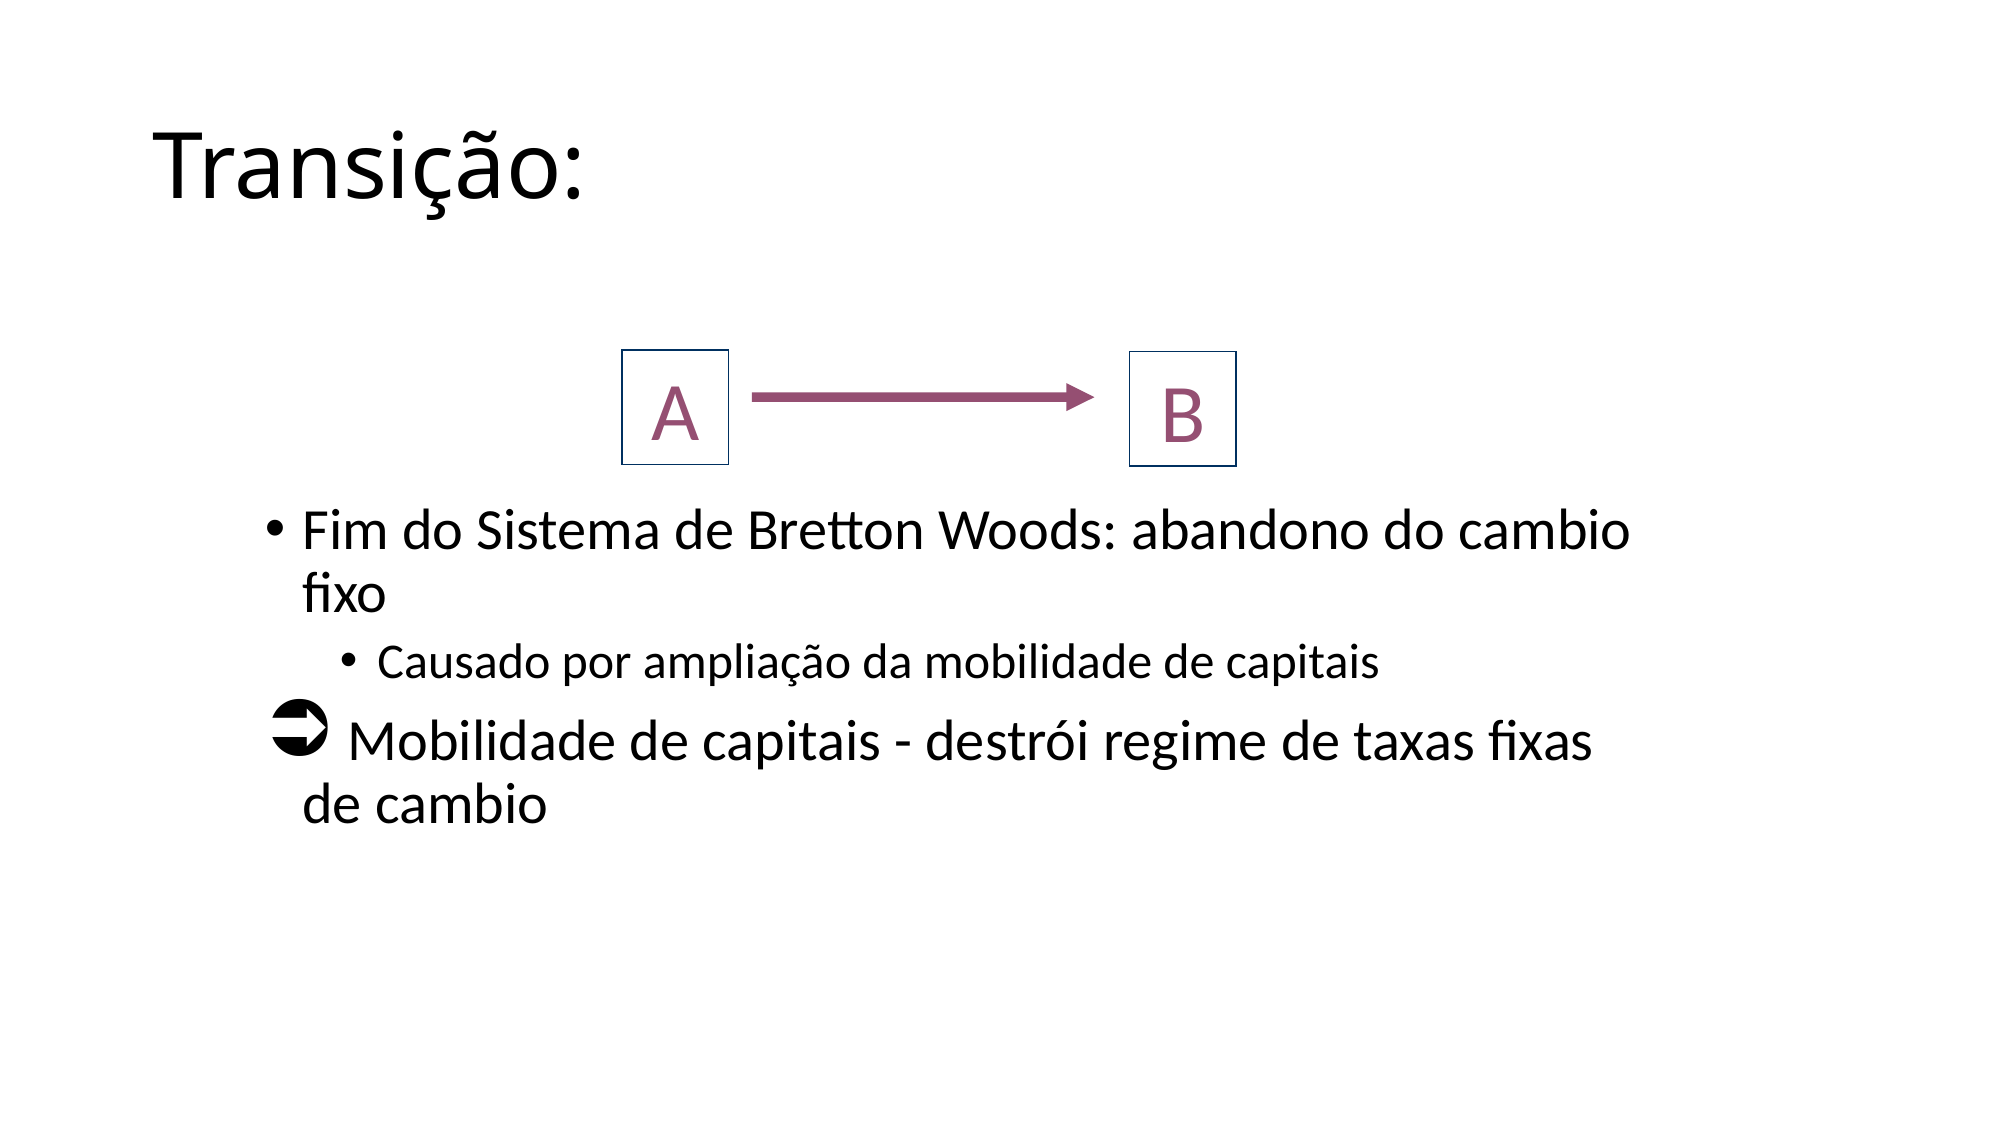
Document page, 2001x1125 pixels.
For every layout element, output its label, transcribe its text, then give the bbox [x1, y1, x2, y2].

list Fim do Sistema de Bretton Woods: abandono do cambio fixo Causado por ampliação da mobilidade de capitais Mobilidade de capitais - destrói regime de taxas fixas de cambio [249, 491, 1675, 1000]
title Transição: [137, 59, 1863, 278]
text_box B [1129, 351, 1237, 467]
text_box [751, 390, 1095, 404]
text_box A [622, 349, 729, 465]
